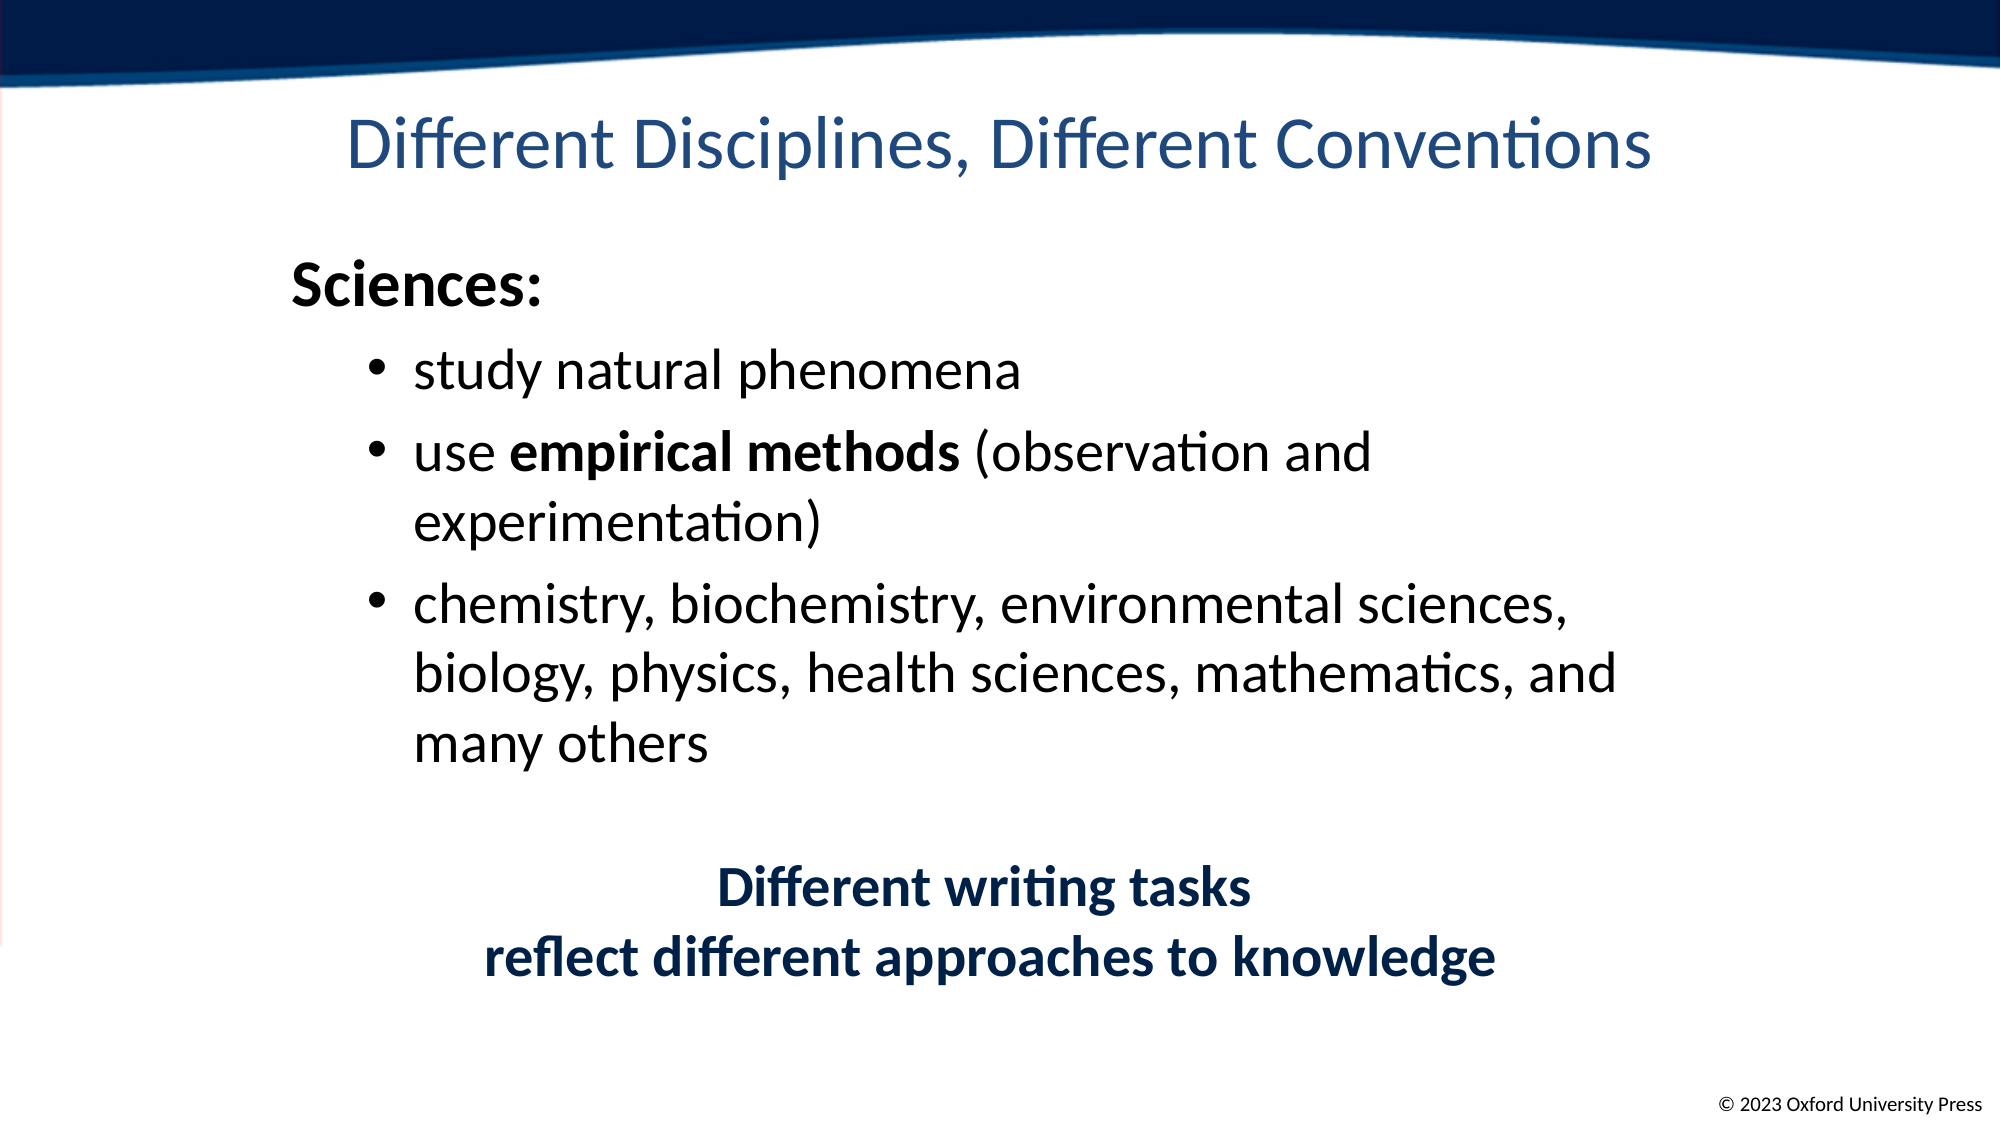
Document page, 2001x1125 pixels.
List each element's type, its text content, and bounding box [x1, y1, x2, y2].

text_box Different writing tasks reflect different approaches to knowledge [331, 840, 1651, 996]
list Sciences: study natural phenomena use empirical methods (observation and experimentation) chemistry, biochemistry, environmental sciences, biology, physics, health sciences, mathematics, and many others [276, 232, 1706, 841]
picture [0, 0, 2000, 1125]
title Different Disciplines, Different Conventions [99, 45, 1900, 233]
